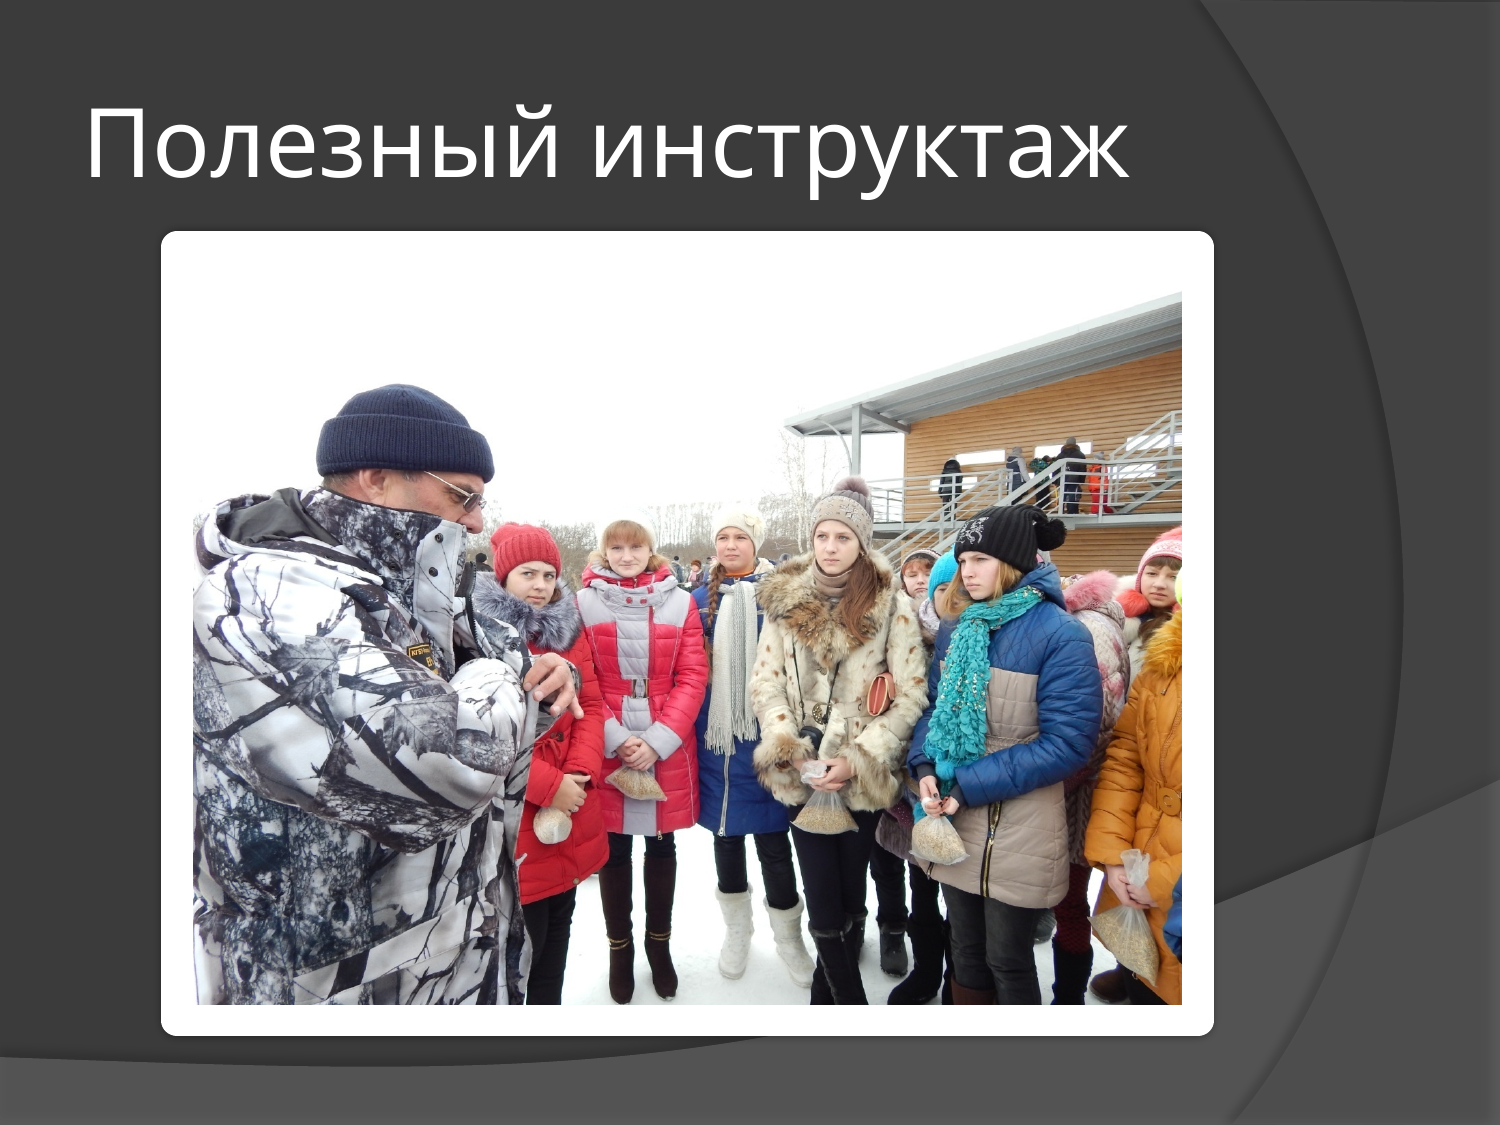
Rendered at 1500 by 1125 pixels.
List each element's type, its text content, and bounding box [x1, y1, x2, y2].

title Полезный инструктаж [75, 45, 1300, 233]
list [192, 262, 1183, 1006]
